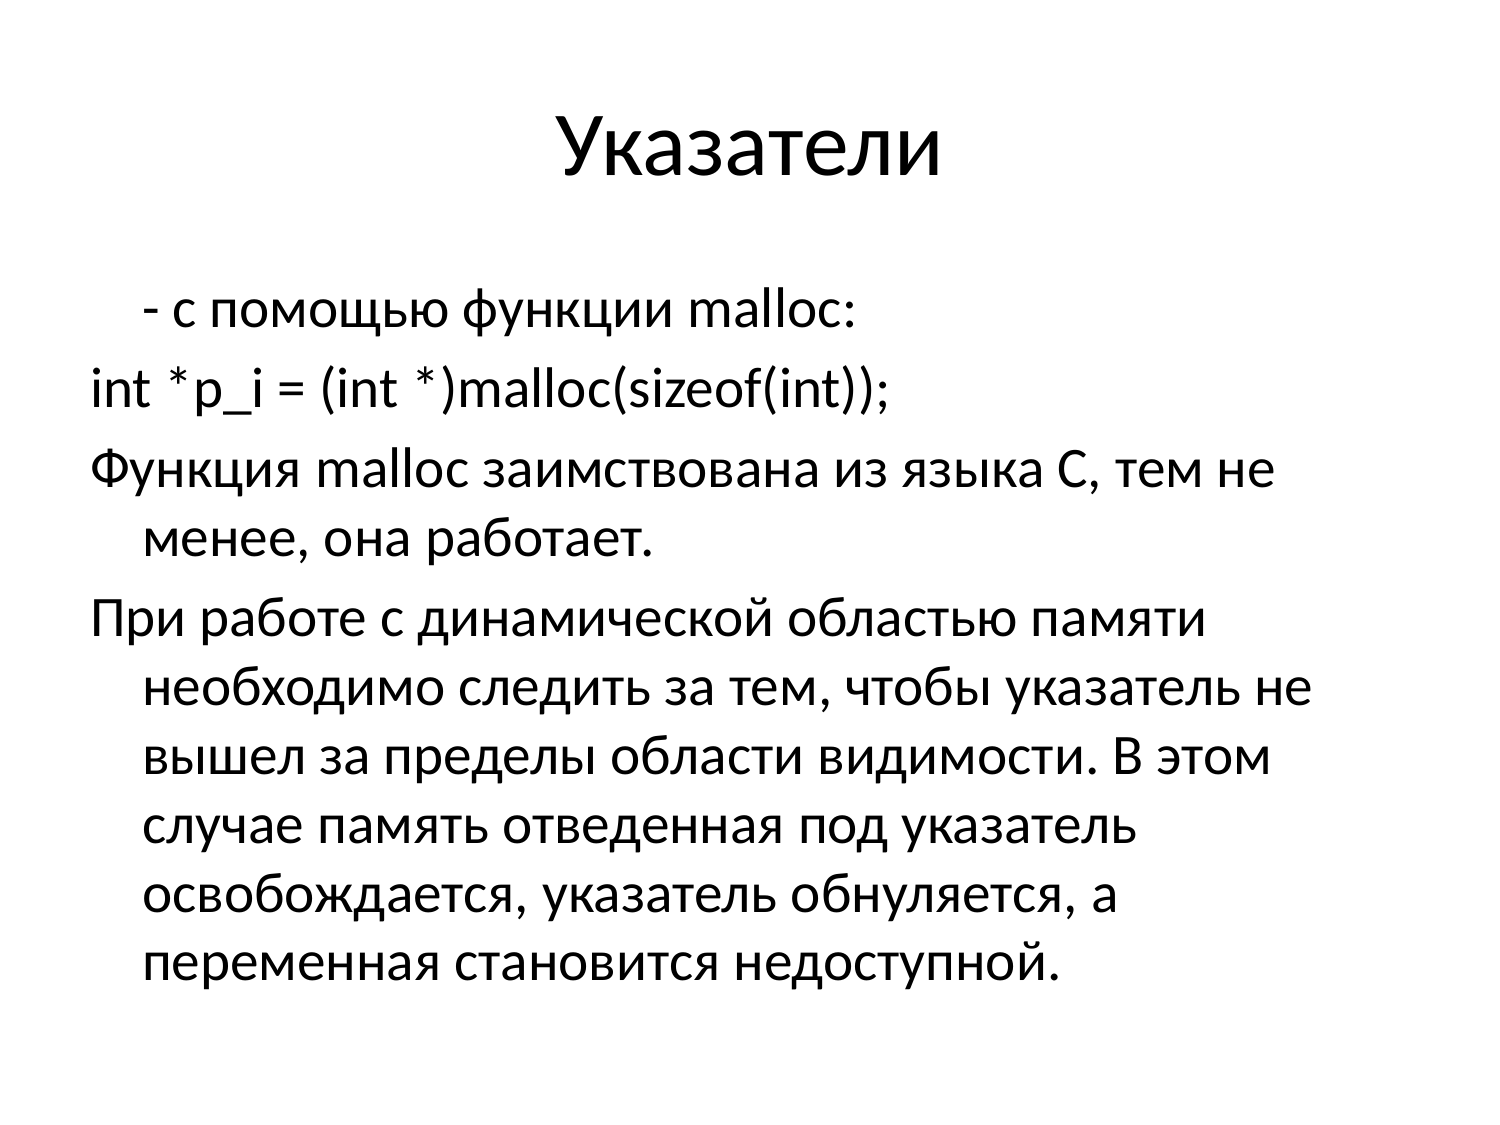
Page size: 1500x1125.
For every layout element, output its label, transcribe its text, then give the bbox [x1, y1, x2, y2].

list - с помощью функции malloc: int *p_i = (int *)malloc(sizeof(int)); Функция malloc заимствована из языка С, тем не менее, она работает. При работе с динамической областью памяти необходимо следить за тем, чтобы указатель не вышел за пределы области видимости. В этом случае память отведенная под указатель освобождается, указатель обнуляется, а переменная становится недоступной. [75, 262, 1425, 1005]
title Указатели [75, 45, 1425, 233]
